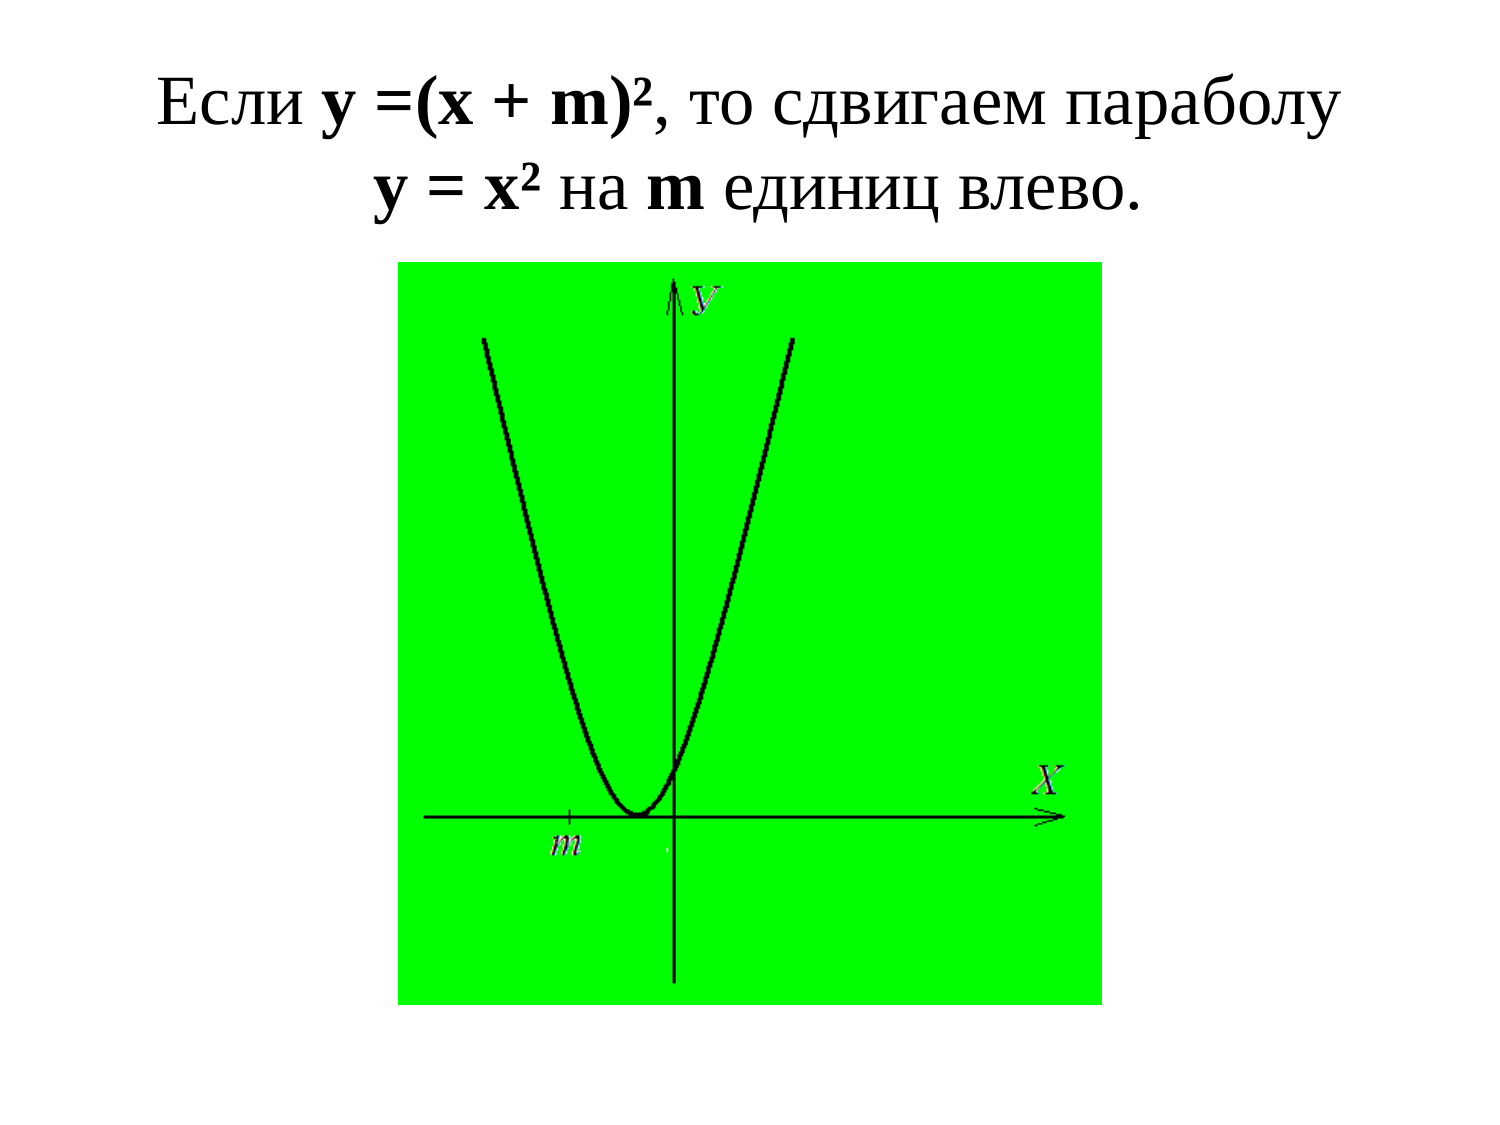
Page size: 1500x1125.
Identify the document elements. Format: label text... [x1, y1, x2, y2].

title Если у =(х + m)², то сдвигаем параболу у = х² на m единиц влево. [0, 45, 1500, 233]
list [398, 262, 1102, 1006]
